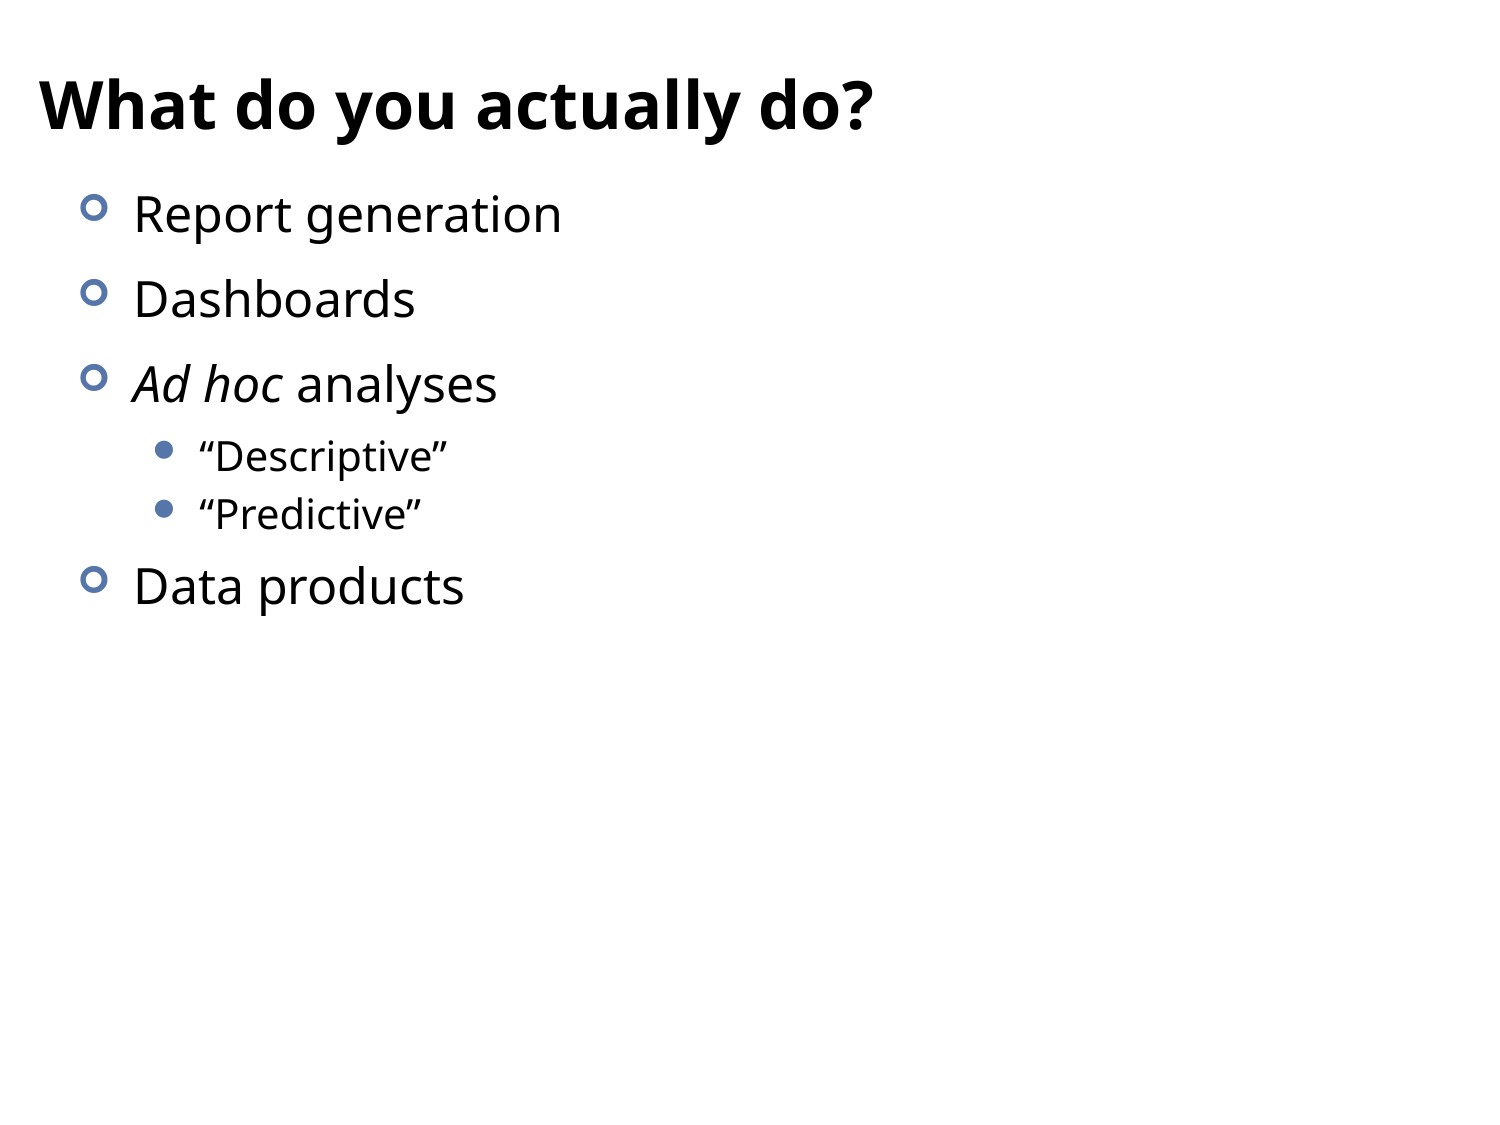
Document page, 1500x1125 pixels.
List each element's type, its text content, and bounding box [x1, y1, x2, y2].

title What do you actually do? [24, 18, 1451, 188]
list Report generation Dashboards Ad hoc analyses “Descriptive” “Predictive” Data products [62, 174, 1451, 1013]
